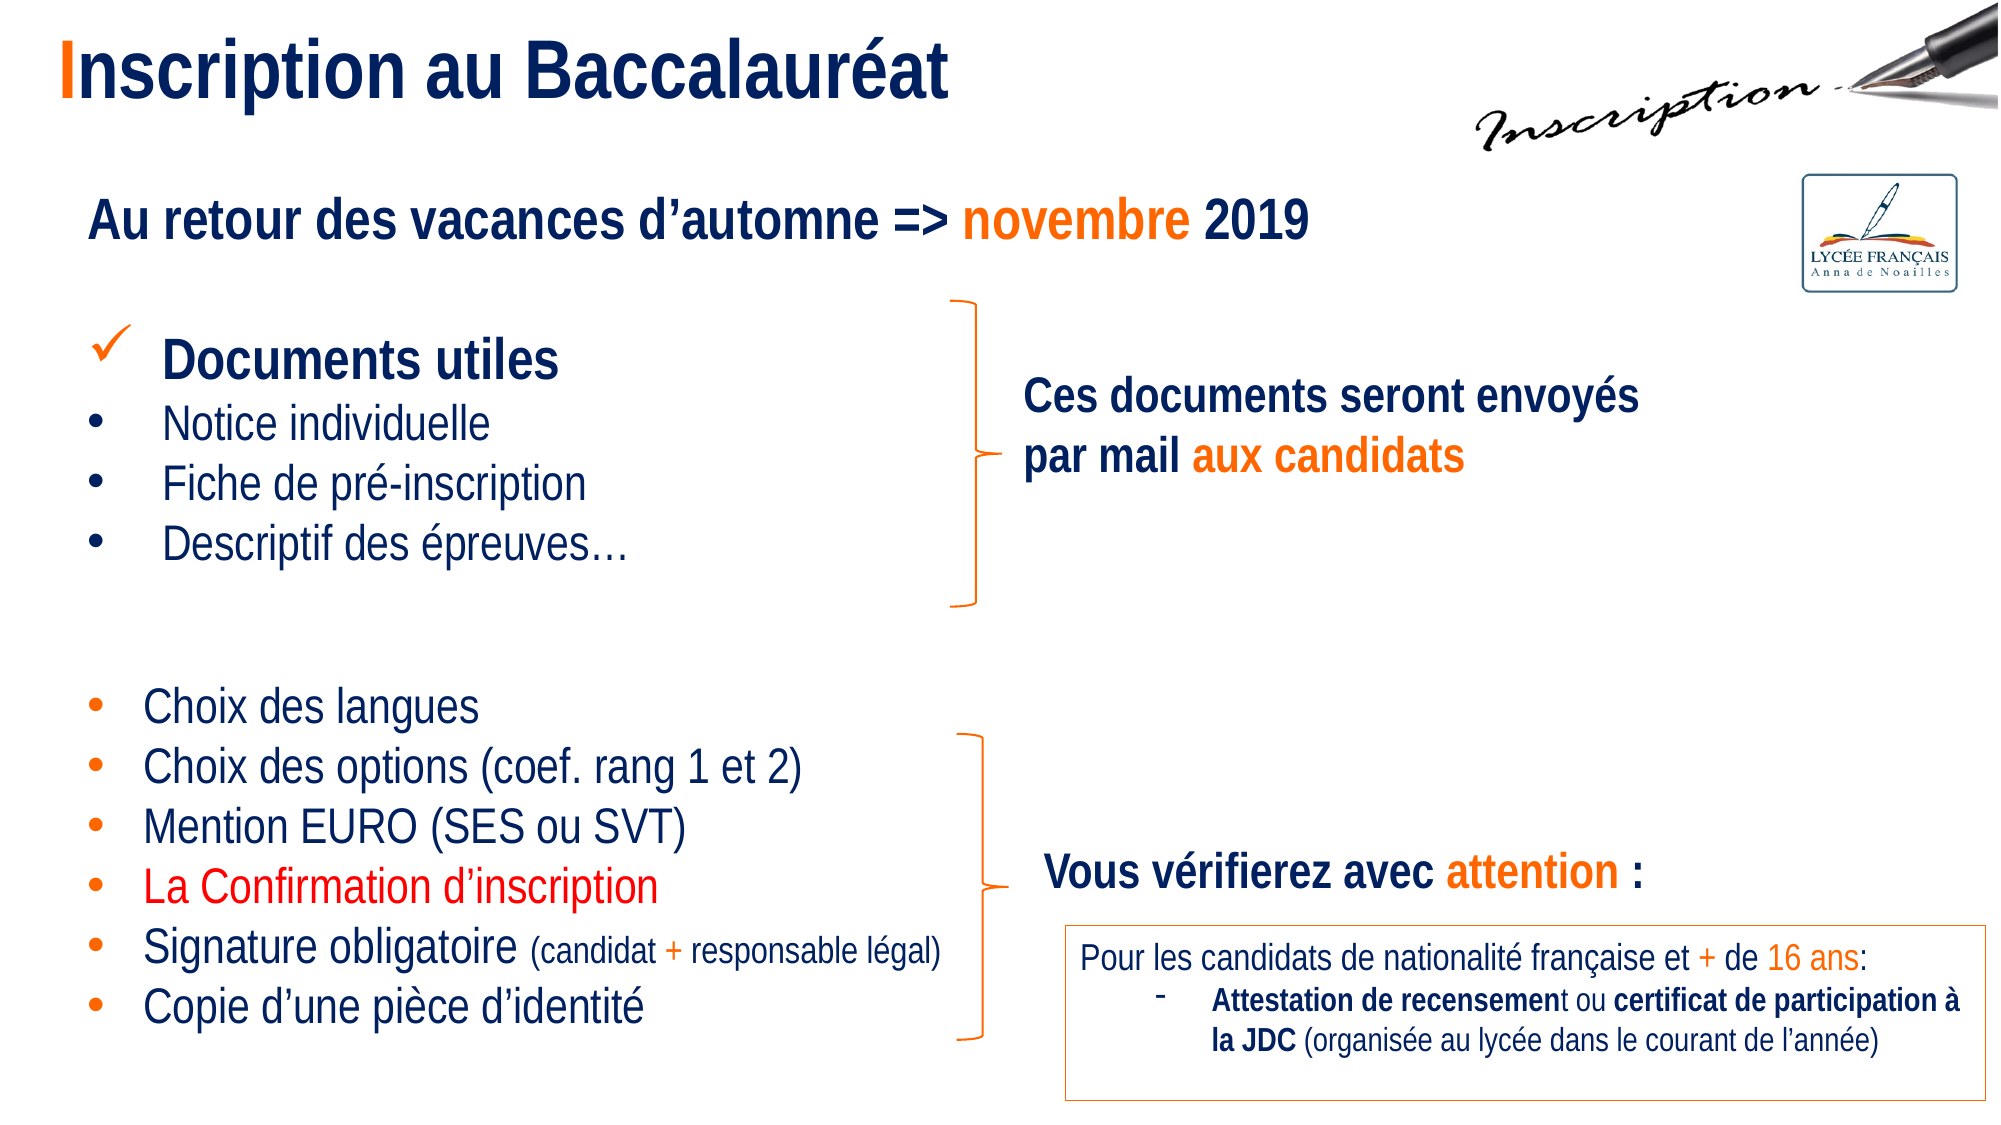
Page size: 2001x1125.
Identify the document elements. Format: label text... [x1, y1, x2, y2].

text_box Vous vérifierez avec attention : [1028, 831, 1672, 966]
text_box Ces documents seront envoyés par mail aux candidats [1008, 355, 1719, 550]
text_box Choix des langues Choix des options (coef. rang 1 et 2) Mention EURO (SES ou SVT) La Confirmation d’inscription Signature obligatoire (candidat + responsable légal) Copie d’une pièce d’identité [72, 606, 1436, 1125]
text_box Au retour des vacances d’automne => novembre 2019 Documents utiles Notice individuelle Fiche de pré-inscription Descriptif des épreuves… [72, 173, 1639, 699]
text_box Pour les candidats de nationalité française et + de 16 ans: Attestation de recensement ou certificat de participation à la JDC (organisée au lycée dans le courant de l’année) [1065, 925, 1986, 1101]
text_box [956, 733, 1009, 1041]
picture [1457, 0, 2000, 301]
text_box [949, 300, 1002, 606]
text_box Inscription au Baccalauréat [0, 16, 1009, 125]
